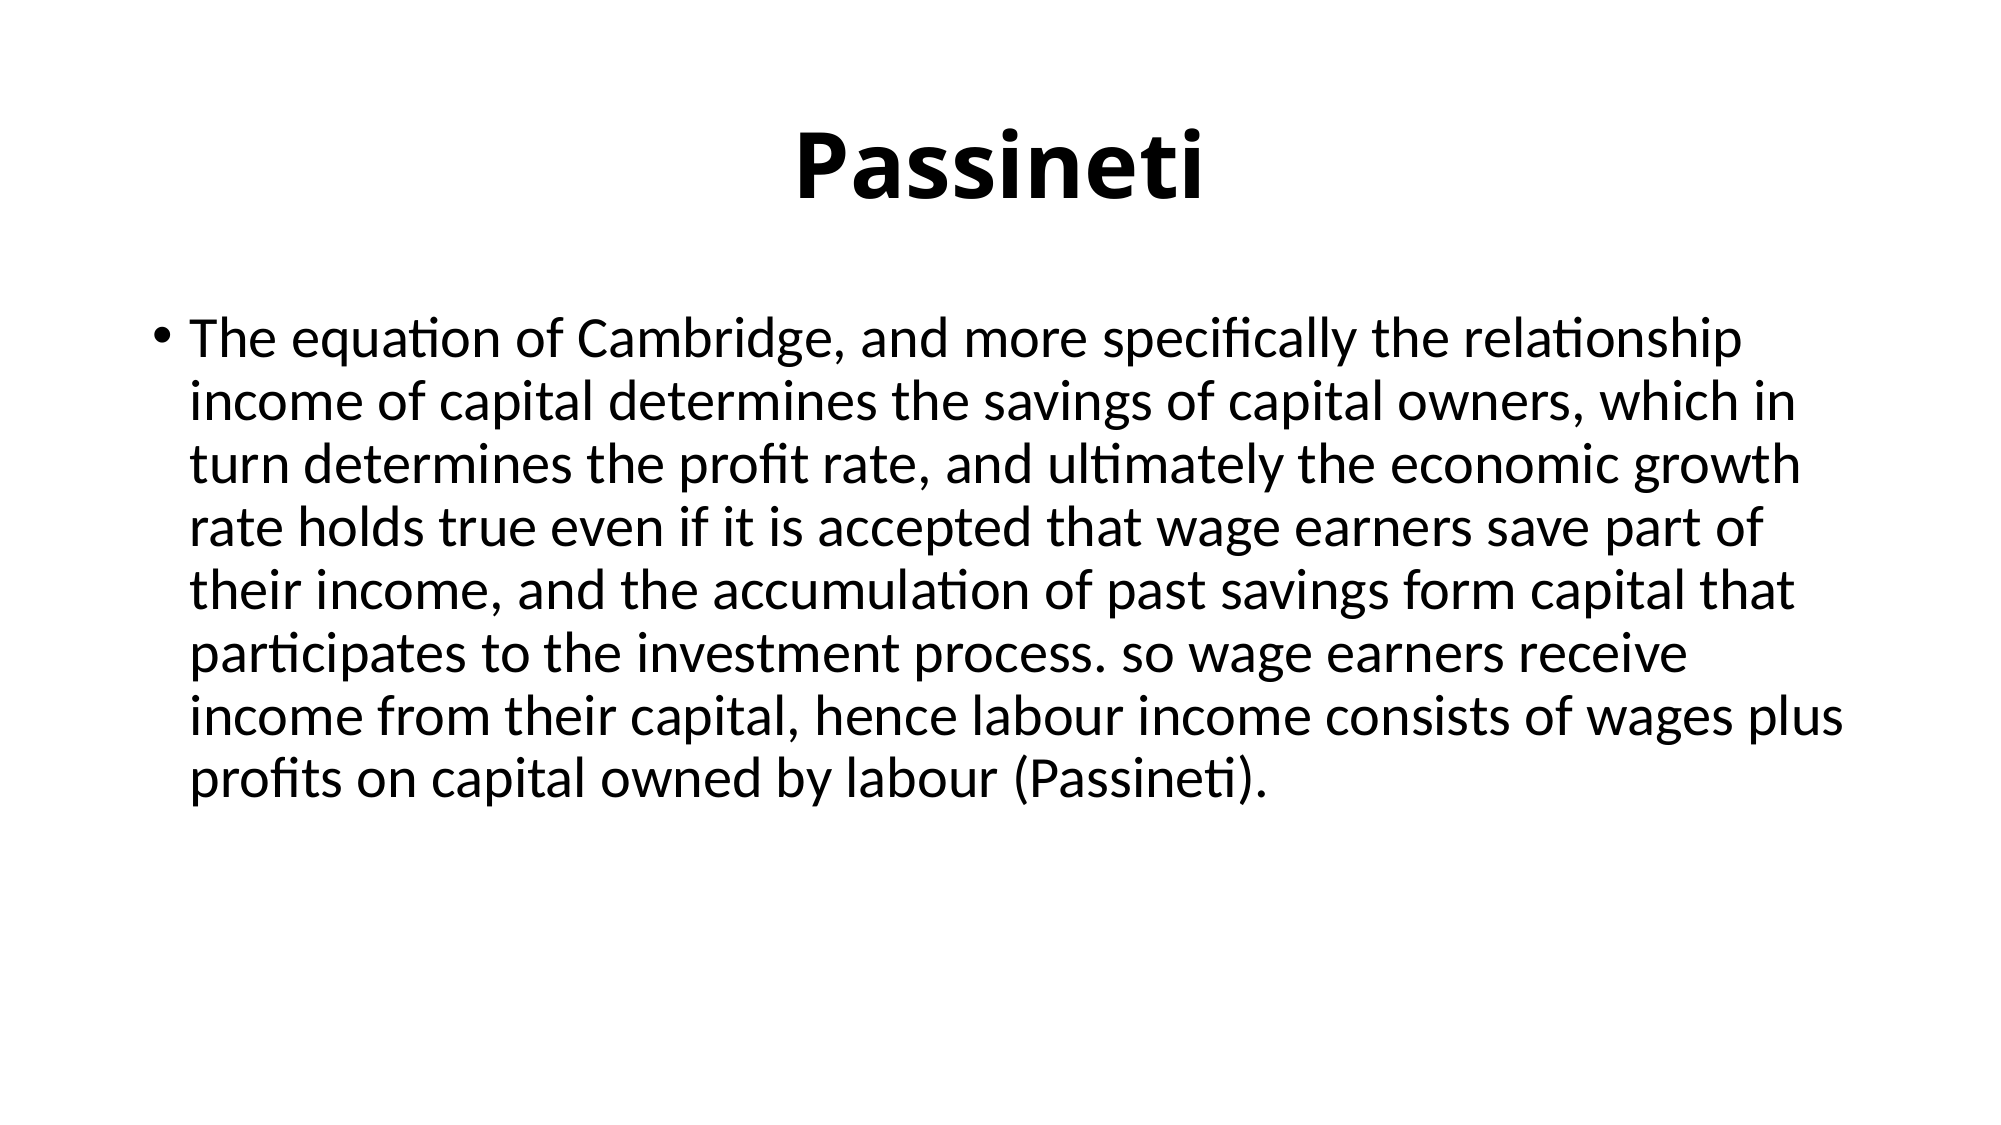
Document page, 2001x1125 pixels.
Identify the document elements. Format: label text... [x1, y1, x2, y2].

title Passineti [137, 59, 1863, 278]
list The equation of Cambridge, and more specifically the relationship income of capital determines the savings of capital owners, which in turn determines the profit rate, and ultimately the economic growth rate holds true even if it is accepted that wage earners save part of their income, and the accumulation of past savings form capital that participates to the investment process. so wage earners receive income from their capital, hence labour income consists of wages plus profits on capital owned by labour (Passineti). [137, 299, 1863, 1014]
